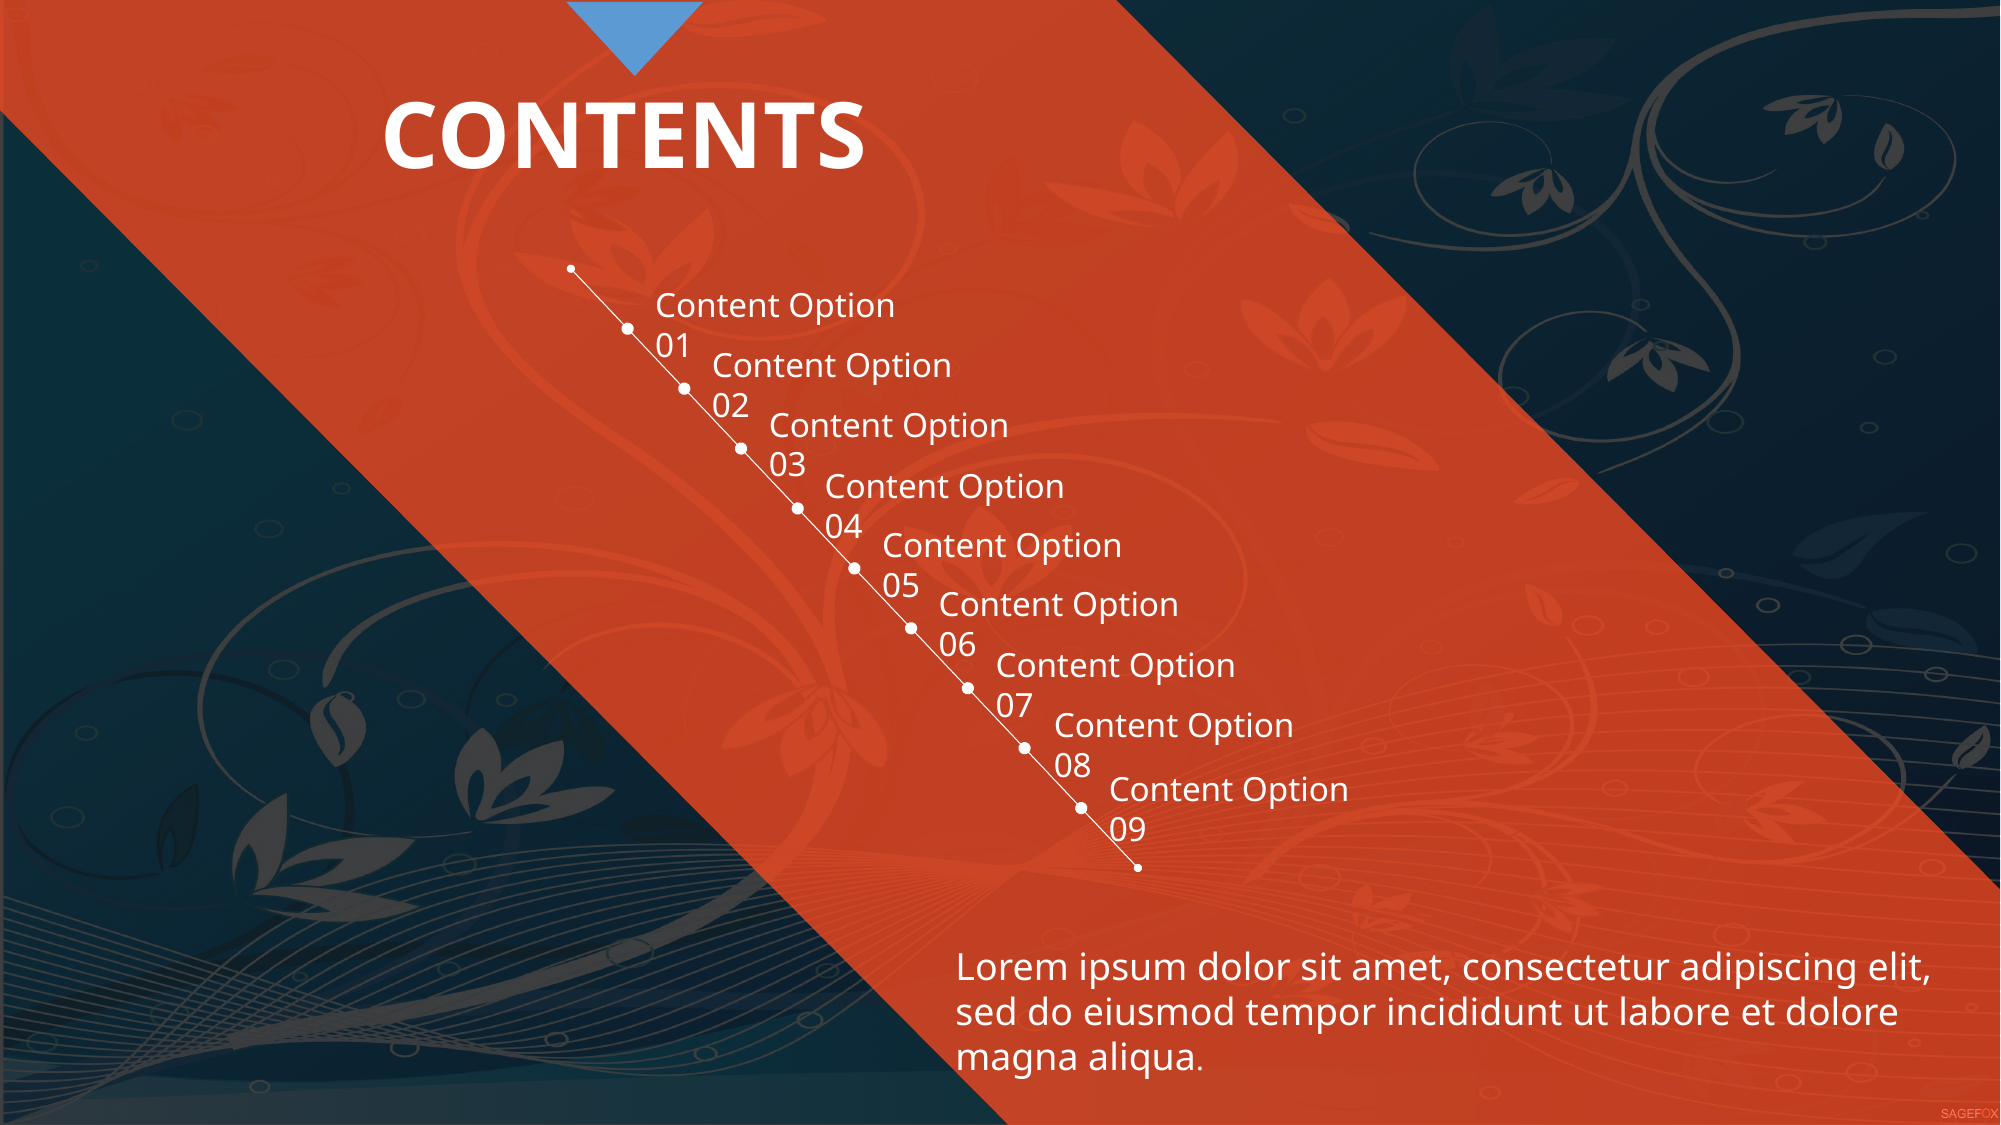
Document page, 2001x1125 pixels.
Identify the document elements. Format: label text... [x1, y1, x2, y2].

text_box [967, 1085, 2000, 1125]
text_box Content Option 08 [1038, 696, 1339, 792]
text_box CONTENTS [324, 69, 924, 194]
text_box Content Option 02 [697, 336, 998, 432]
text_box [0, 0, 2000, 1058]
text_box Content Option 09 [1093, 761, 1394, 856]
text_box Lorem ipsum dolor sit amet, consectetur adipiscing elit, sed do eiusmod tempor incididunt ut labore et dolore magna aliqua. [940, 935, 2000, 1085]
text_box Content Option 04 [809, 458, 1110, 553]
text_box Content Option 05 [867, 517, 1168, 612]
text_box Content Option 03 [753, 396, 1054, 491]
text_box Content Option 06 [924, 576, 1224, 671]
text_box Content Option 07 [980, 636, 1281, 732]
text_box [563, 0, 706, 78]
text_box Content Option 01 [640, 277, 941, 372]
